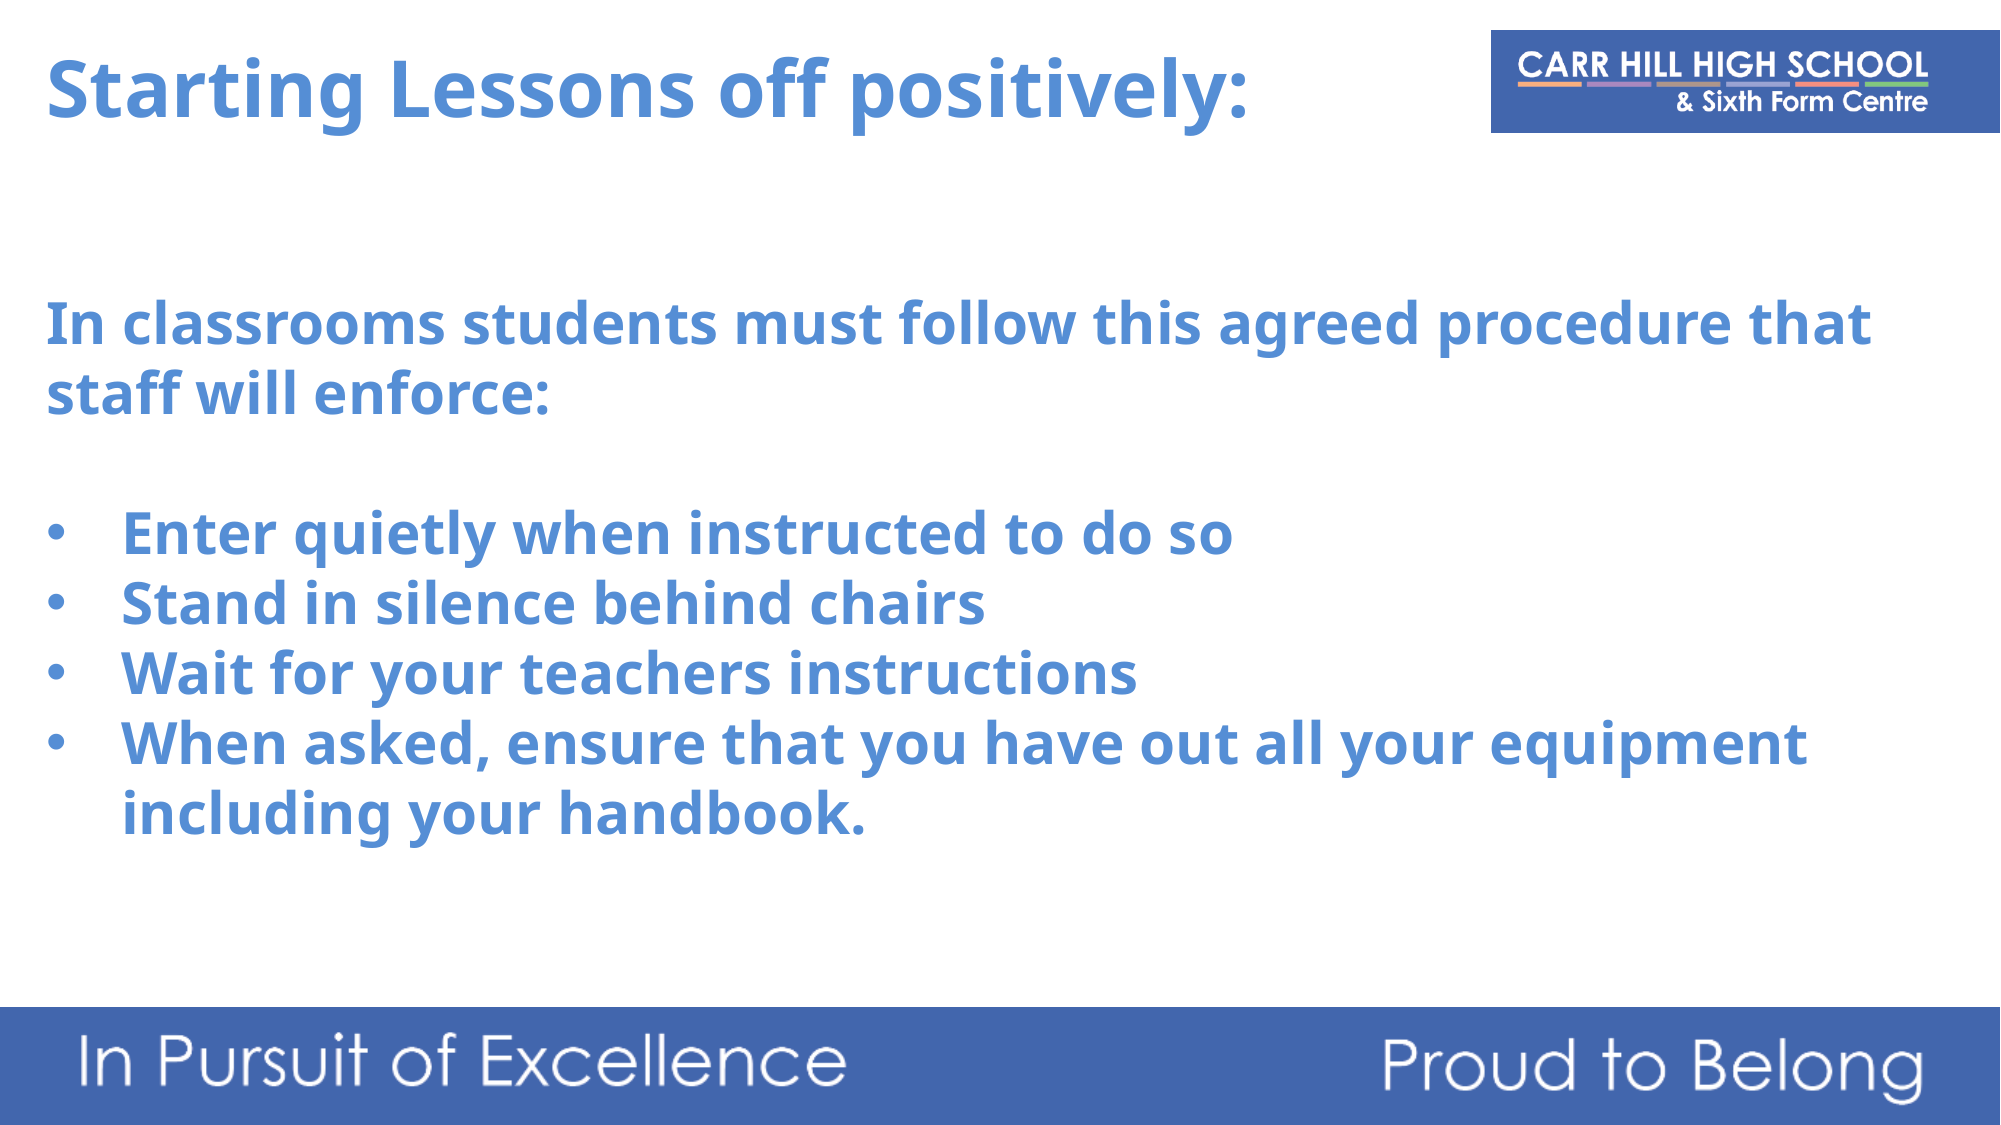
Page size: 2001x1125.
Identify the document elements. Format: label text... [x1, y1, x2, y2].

title Starting Lessons off positively: [31, 30, 1647, 142]
picture [0, 1007, 2000, 1125]
picture [1647, 30, 2000, 133]
text_box In classrooms students must follow this agreed procedure that staff will enforce: Enter quietly when instructed to do so Stand in silence behind chairs Wait for your teachers instructions When asked, ensure that you have out all your equipment including your handbook. [31, 278, 1899, 854]
